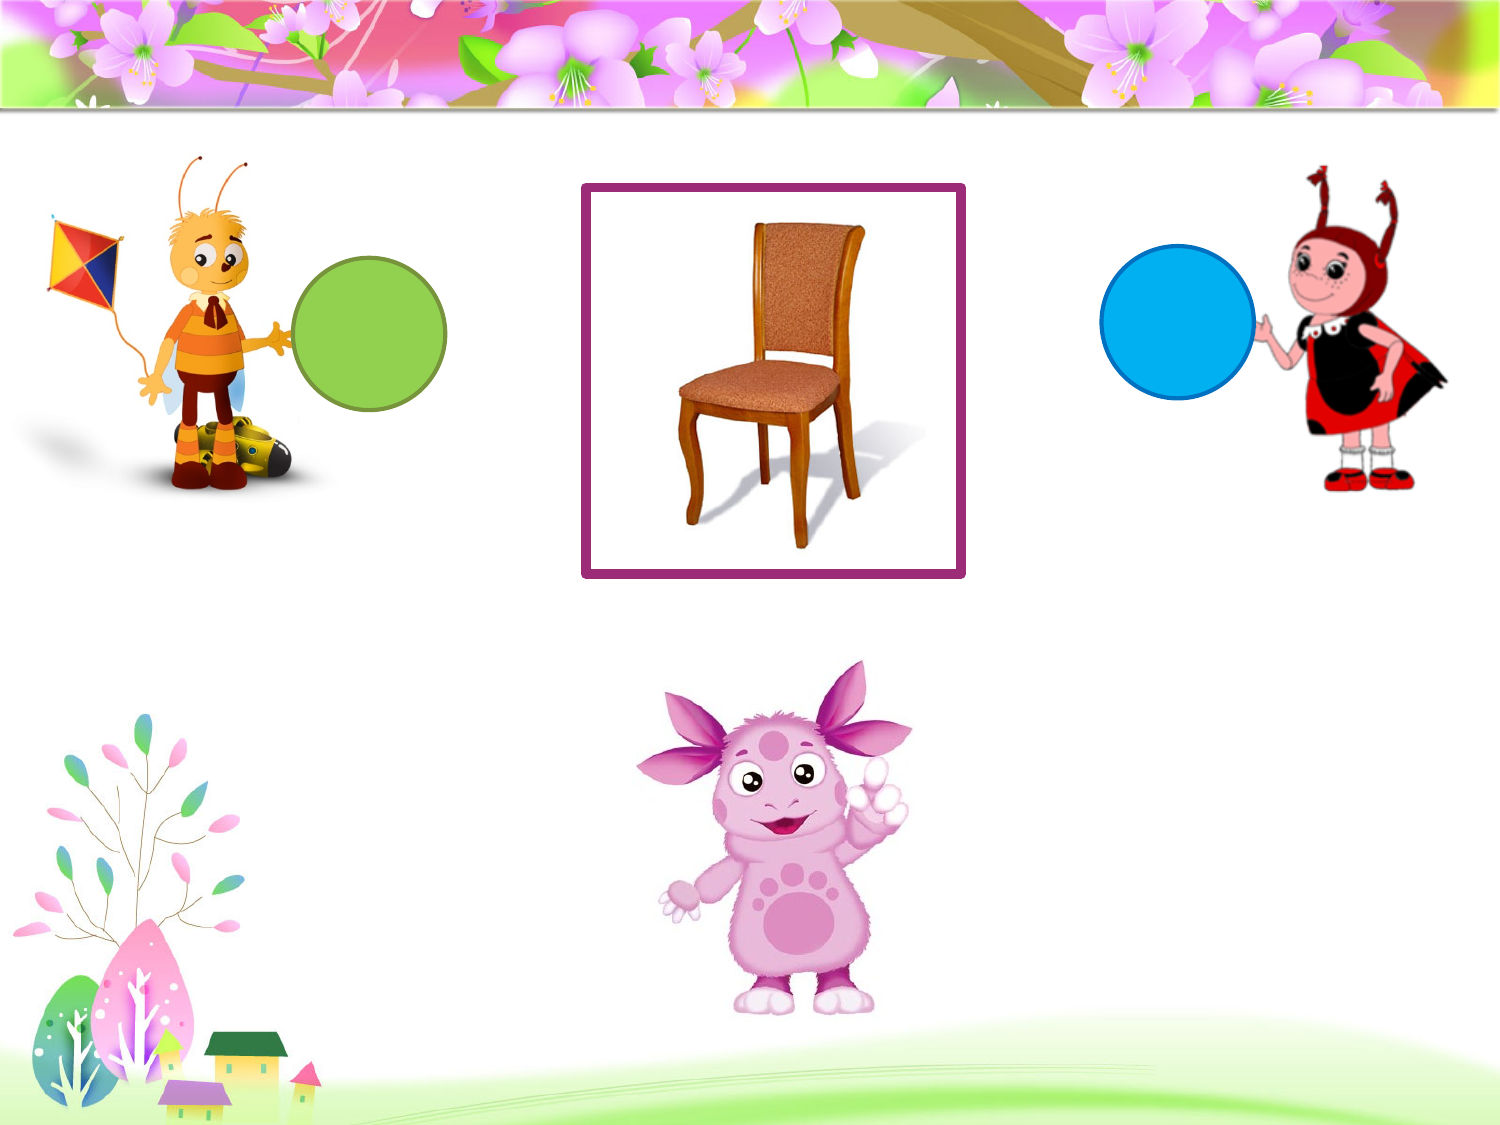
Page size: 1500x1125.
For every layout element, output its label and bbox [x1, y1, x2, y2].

list [632, 656, 915, 1022]
picture [0, 0, 1500, 1125]
